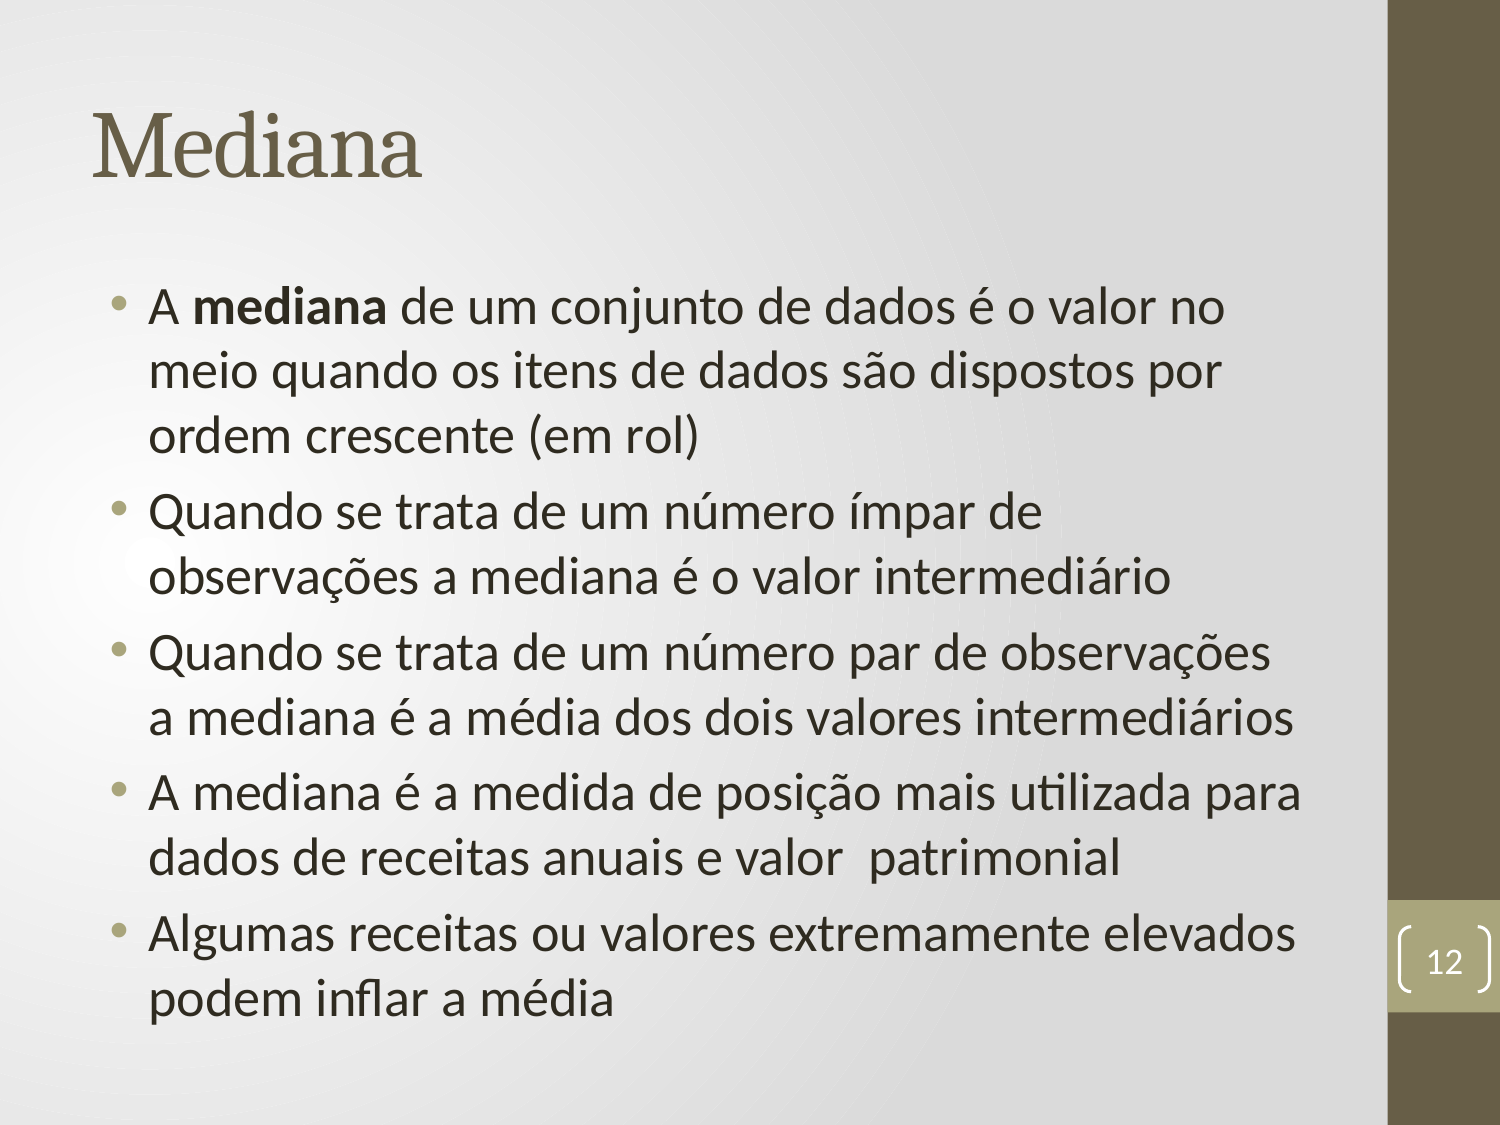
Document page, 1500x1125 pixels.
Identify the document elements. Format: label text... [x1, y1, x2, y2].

title Mediana [75, 45, 1325, 233]
list A mediana de um conjunto de dados é o valor no meio quando os itens de dados são dispostos por ordem crescente (em rol) Quando se trata de um número ímpar de observações a mediana é o valor intermediário Quando se trata de um número par de observações a mediana é a média dos dois valores intermediários A mediana é a medida de posição mais utilizada para dados de receitas anuais e valor patrimonial Algumas receitas ou valores extremamente elevados podem inflar a média [75, 262, 1325, 1050]
slide_number 12 [1397, 925, 1492, 994]
